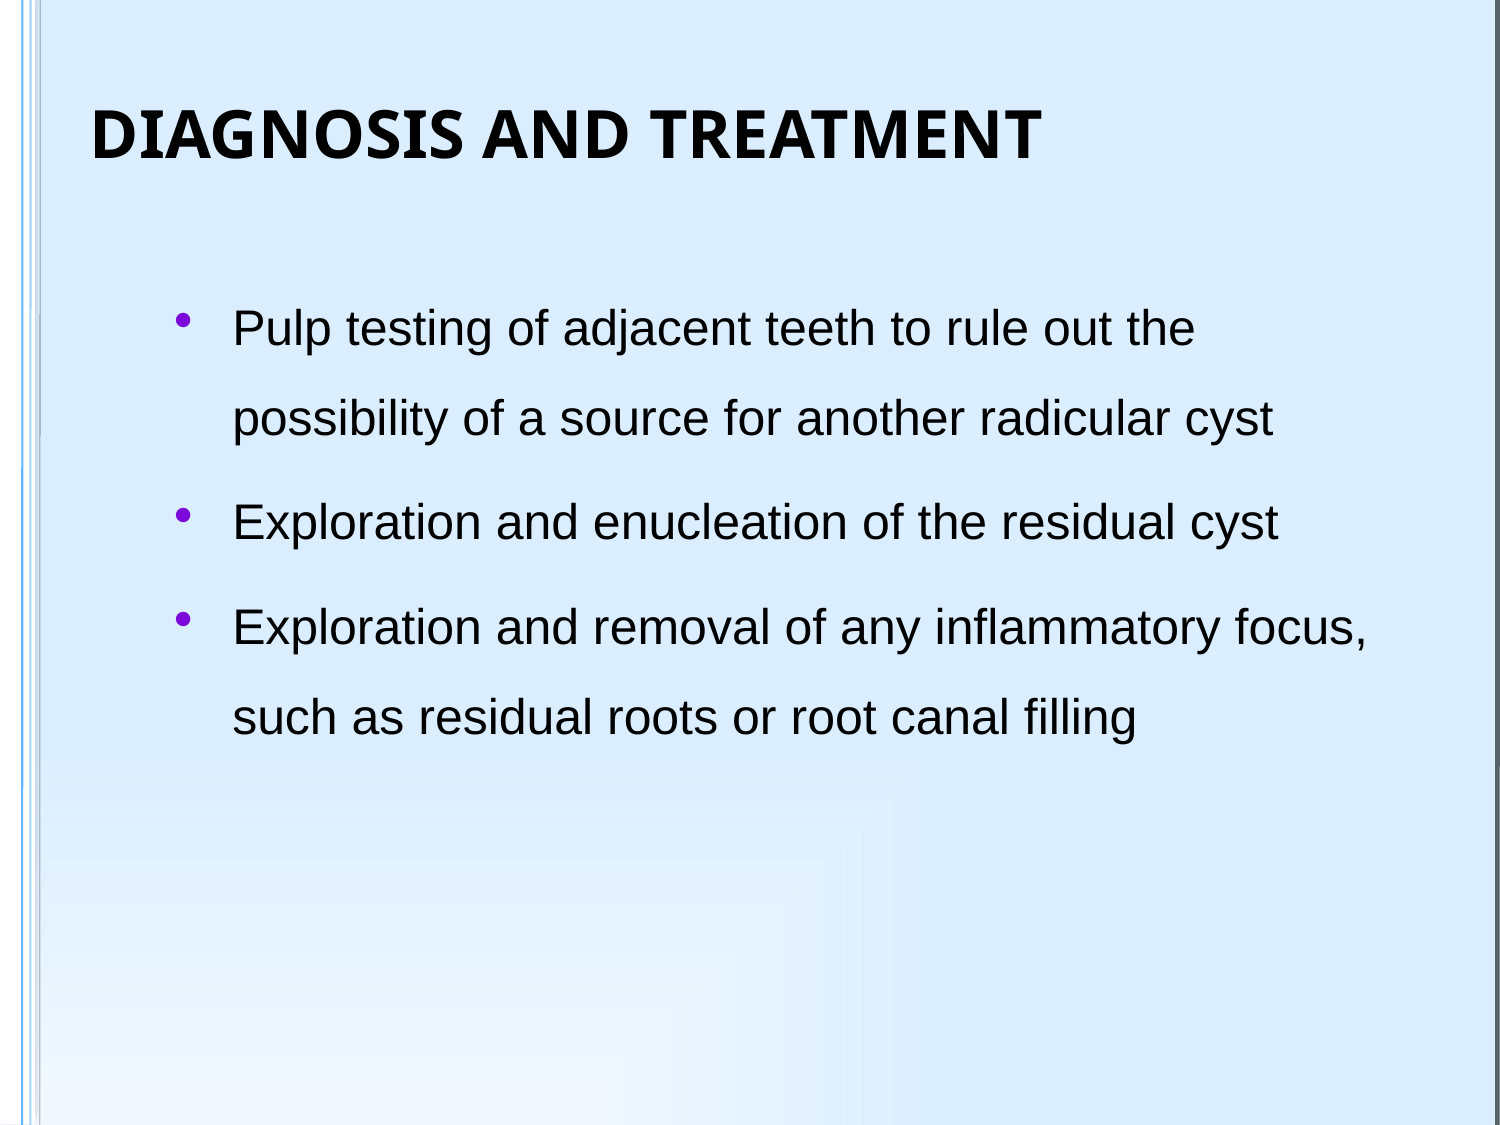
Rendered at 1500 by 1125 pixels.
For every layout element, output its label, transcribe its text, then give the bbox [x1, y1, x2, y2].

list Pulp testing of adjacent teeth to rule out the possibility of a source for another radicular cyst Exploration and enucleation of the residual cyst Exploration and removal of any inflammatory focus, such as residual roots or root canal filling [150, 257, 1425, 1043]
title DIAGNOSIS AND TREATMENT [75, 83, 1425, 234]
